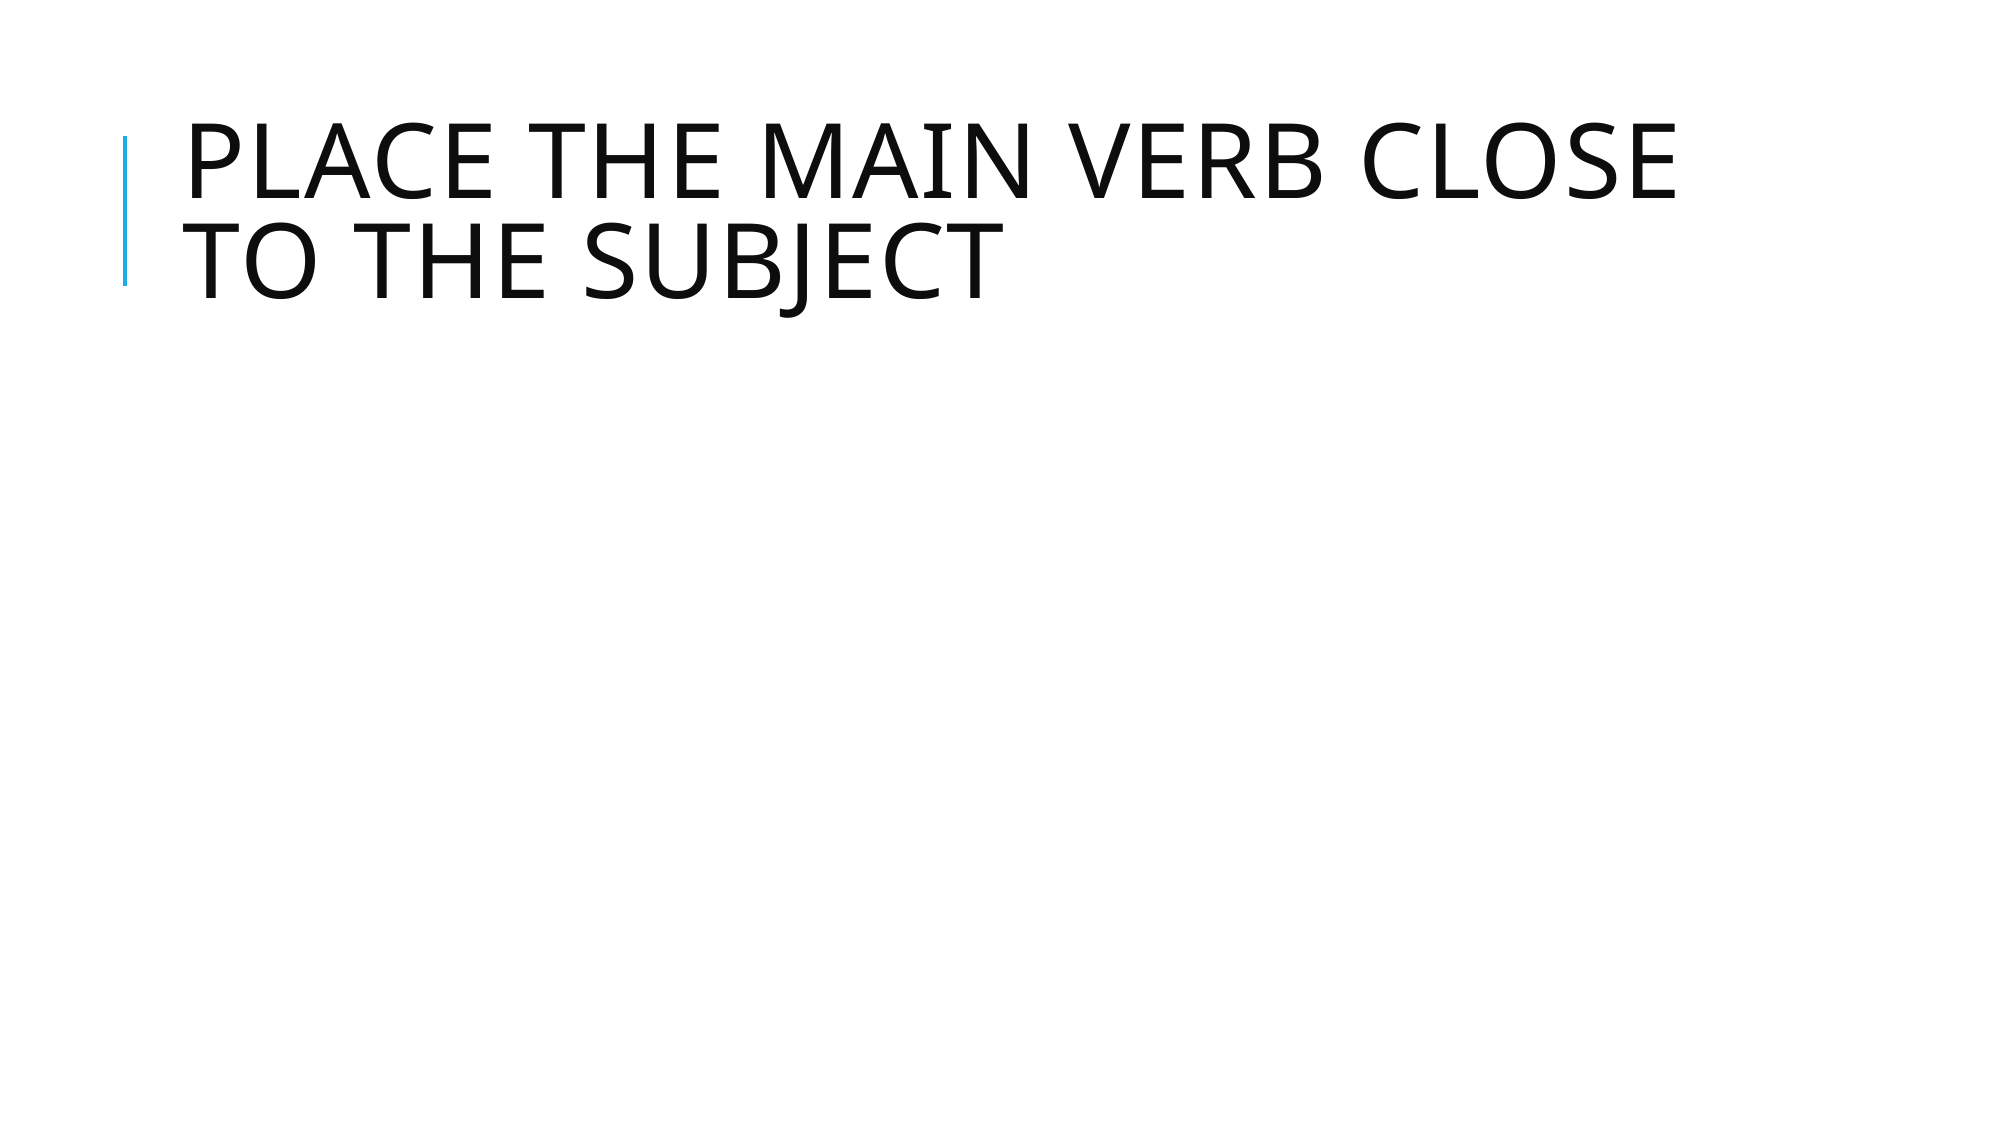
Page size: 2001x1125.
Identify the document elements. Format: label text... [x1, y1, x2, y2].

title Place the main verb close to the subject [168, 96, 1763, 342]
